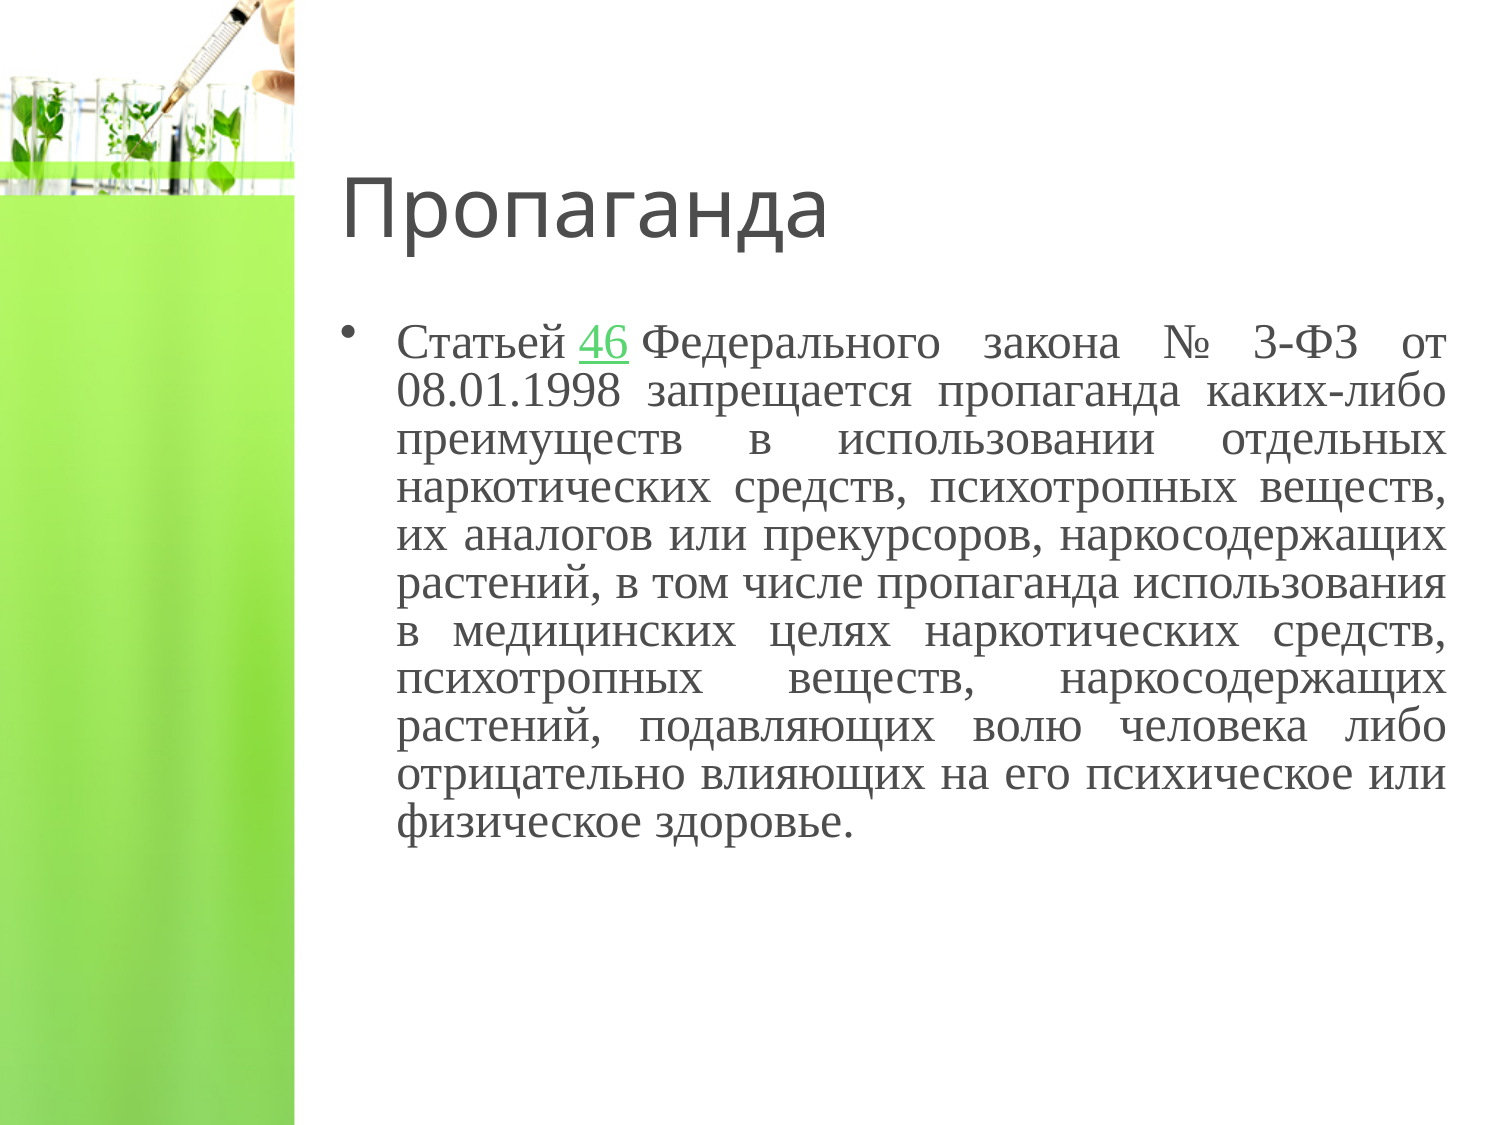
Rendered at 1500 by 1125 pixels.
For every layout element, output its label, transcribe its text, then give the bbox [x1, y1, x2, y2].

list Статьей 46 Федерального закона № 3-ФЗ от 08.01.1998 запрещается пропаганда каких-либо преимуществ в использовании отдельных наркотических средств, психотропных веществ, их аналогов или прекурсоров, наркосодержащих растений, в том числе пропаганда использования в медицинских целях наркотических средств, психотропных веществ, наркосодержащих растений, подавляющих волю человека либо отрицательно влияющих на его психическое или физическое здоровье. [324, 312, 1463, 1013]
picture [0, 0, 1500, 1125]
title Пропаганда [324, 145, 1463, 263]
